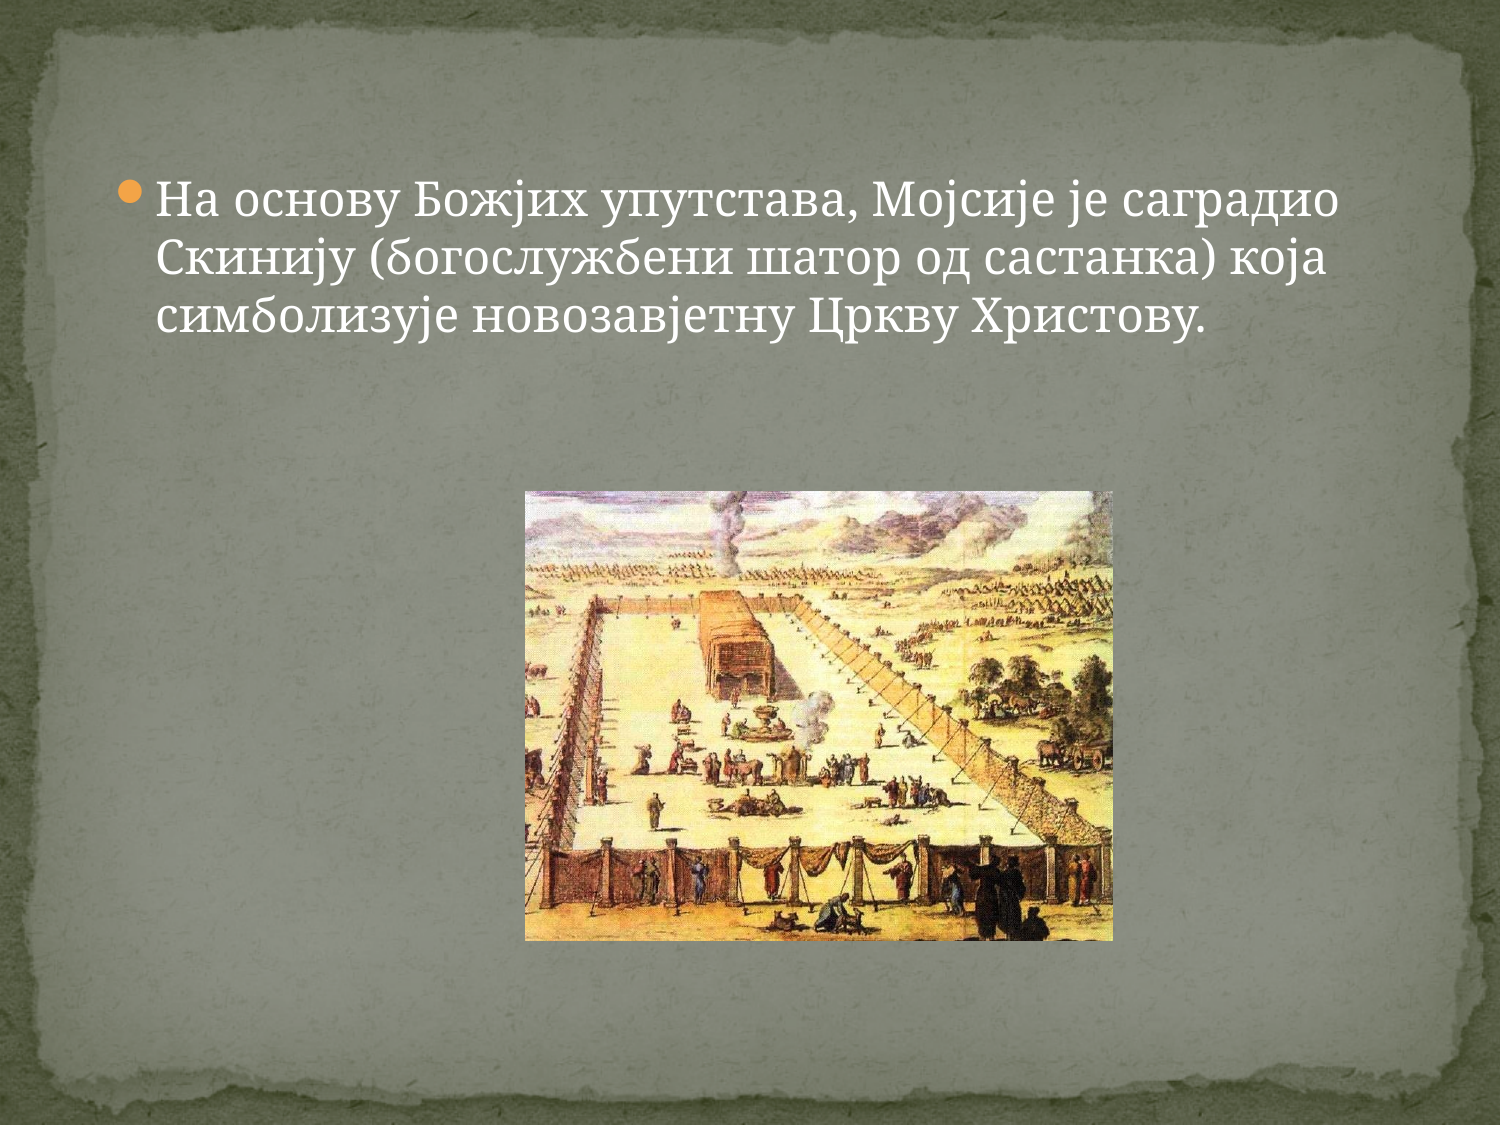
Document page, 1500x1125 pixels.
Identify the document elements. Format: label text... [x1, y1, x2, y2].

picture [525, 491, 1113, 941]
list На основу Божјих упутстава, Мојсије је саградио Скинију (богослужбени шатор од састанка) која симболизује новозавјетну Цркву Христову. [100, 160, 1425, 386]
